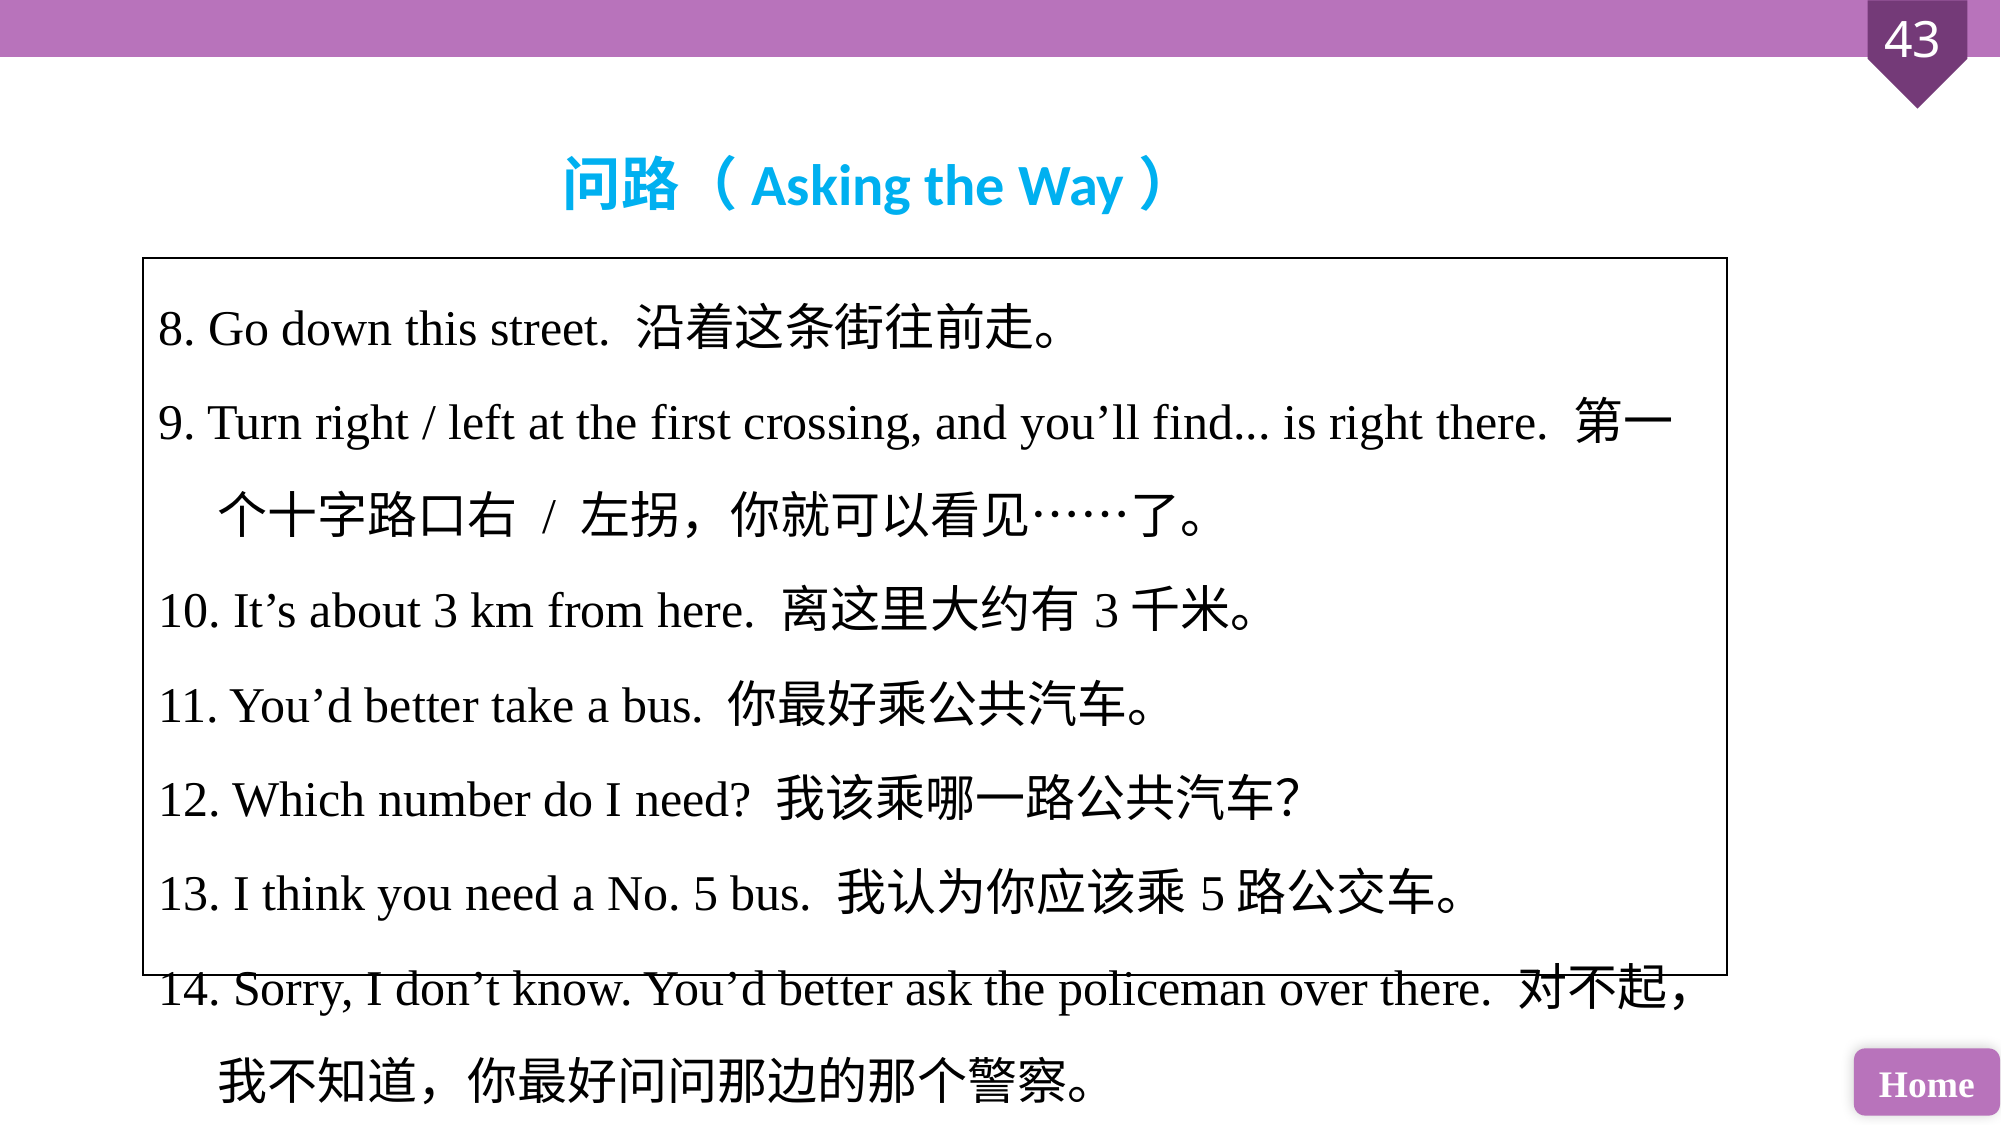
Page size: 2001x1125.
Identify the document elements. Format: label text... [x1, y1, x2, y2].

table_header 8. Go down this street. 沿着这条街往前走。 9. Turn right / left at the first crossing, and you’ll find... is right there. 第一个十字路口右 / 左拐，你就可以看见……了。 10. It’s about 3 km from here. 离这里大约有3千米。 11. You’d better take a bus. 你最好乘公共汽车。 12. Which number do I need? 我该乘哪一路公共汽车？ 13. I think you need a No. 5 bus. 我认为你应该乘5路公交车。 14. Sorry, I don’t know. You’d better ask the policeman over there. 对不起，我不知道，你最好问问那边的那个警察。 [144, 259, 1726, 974]
text_box 问路（Asking the Way） [290, 139, 1469, 225]
